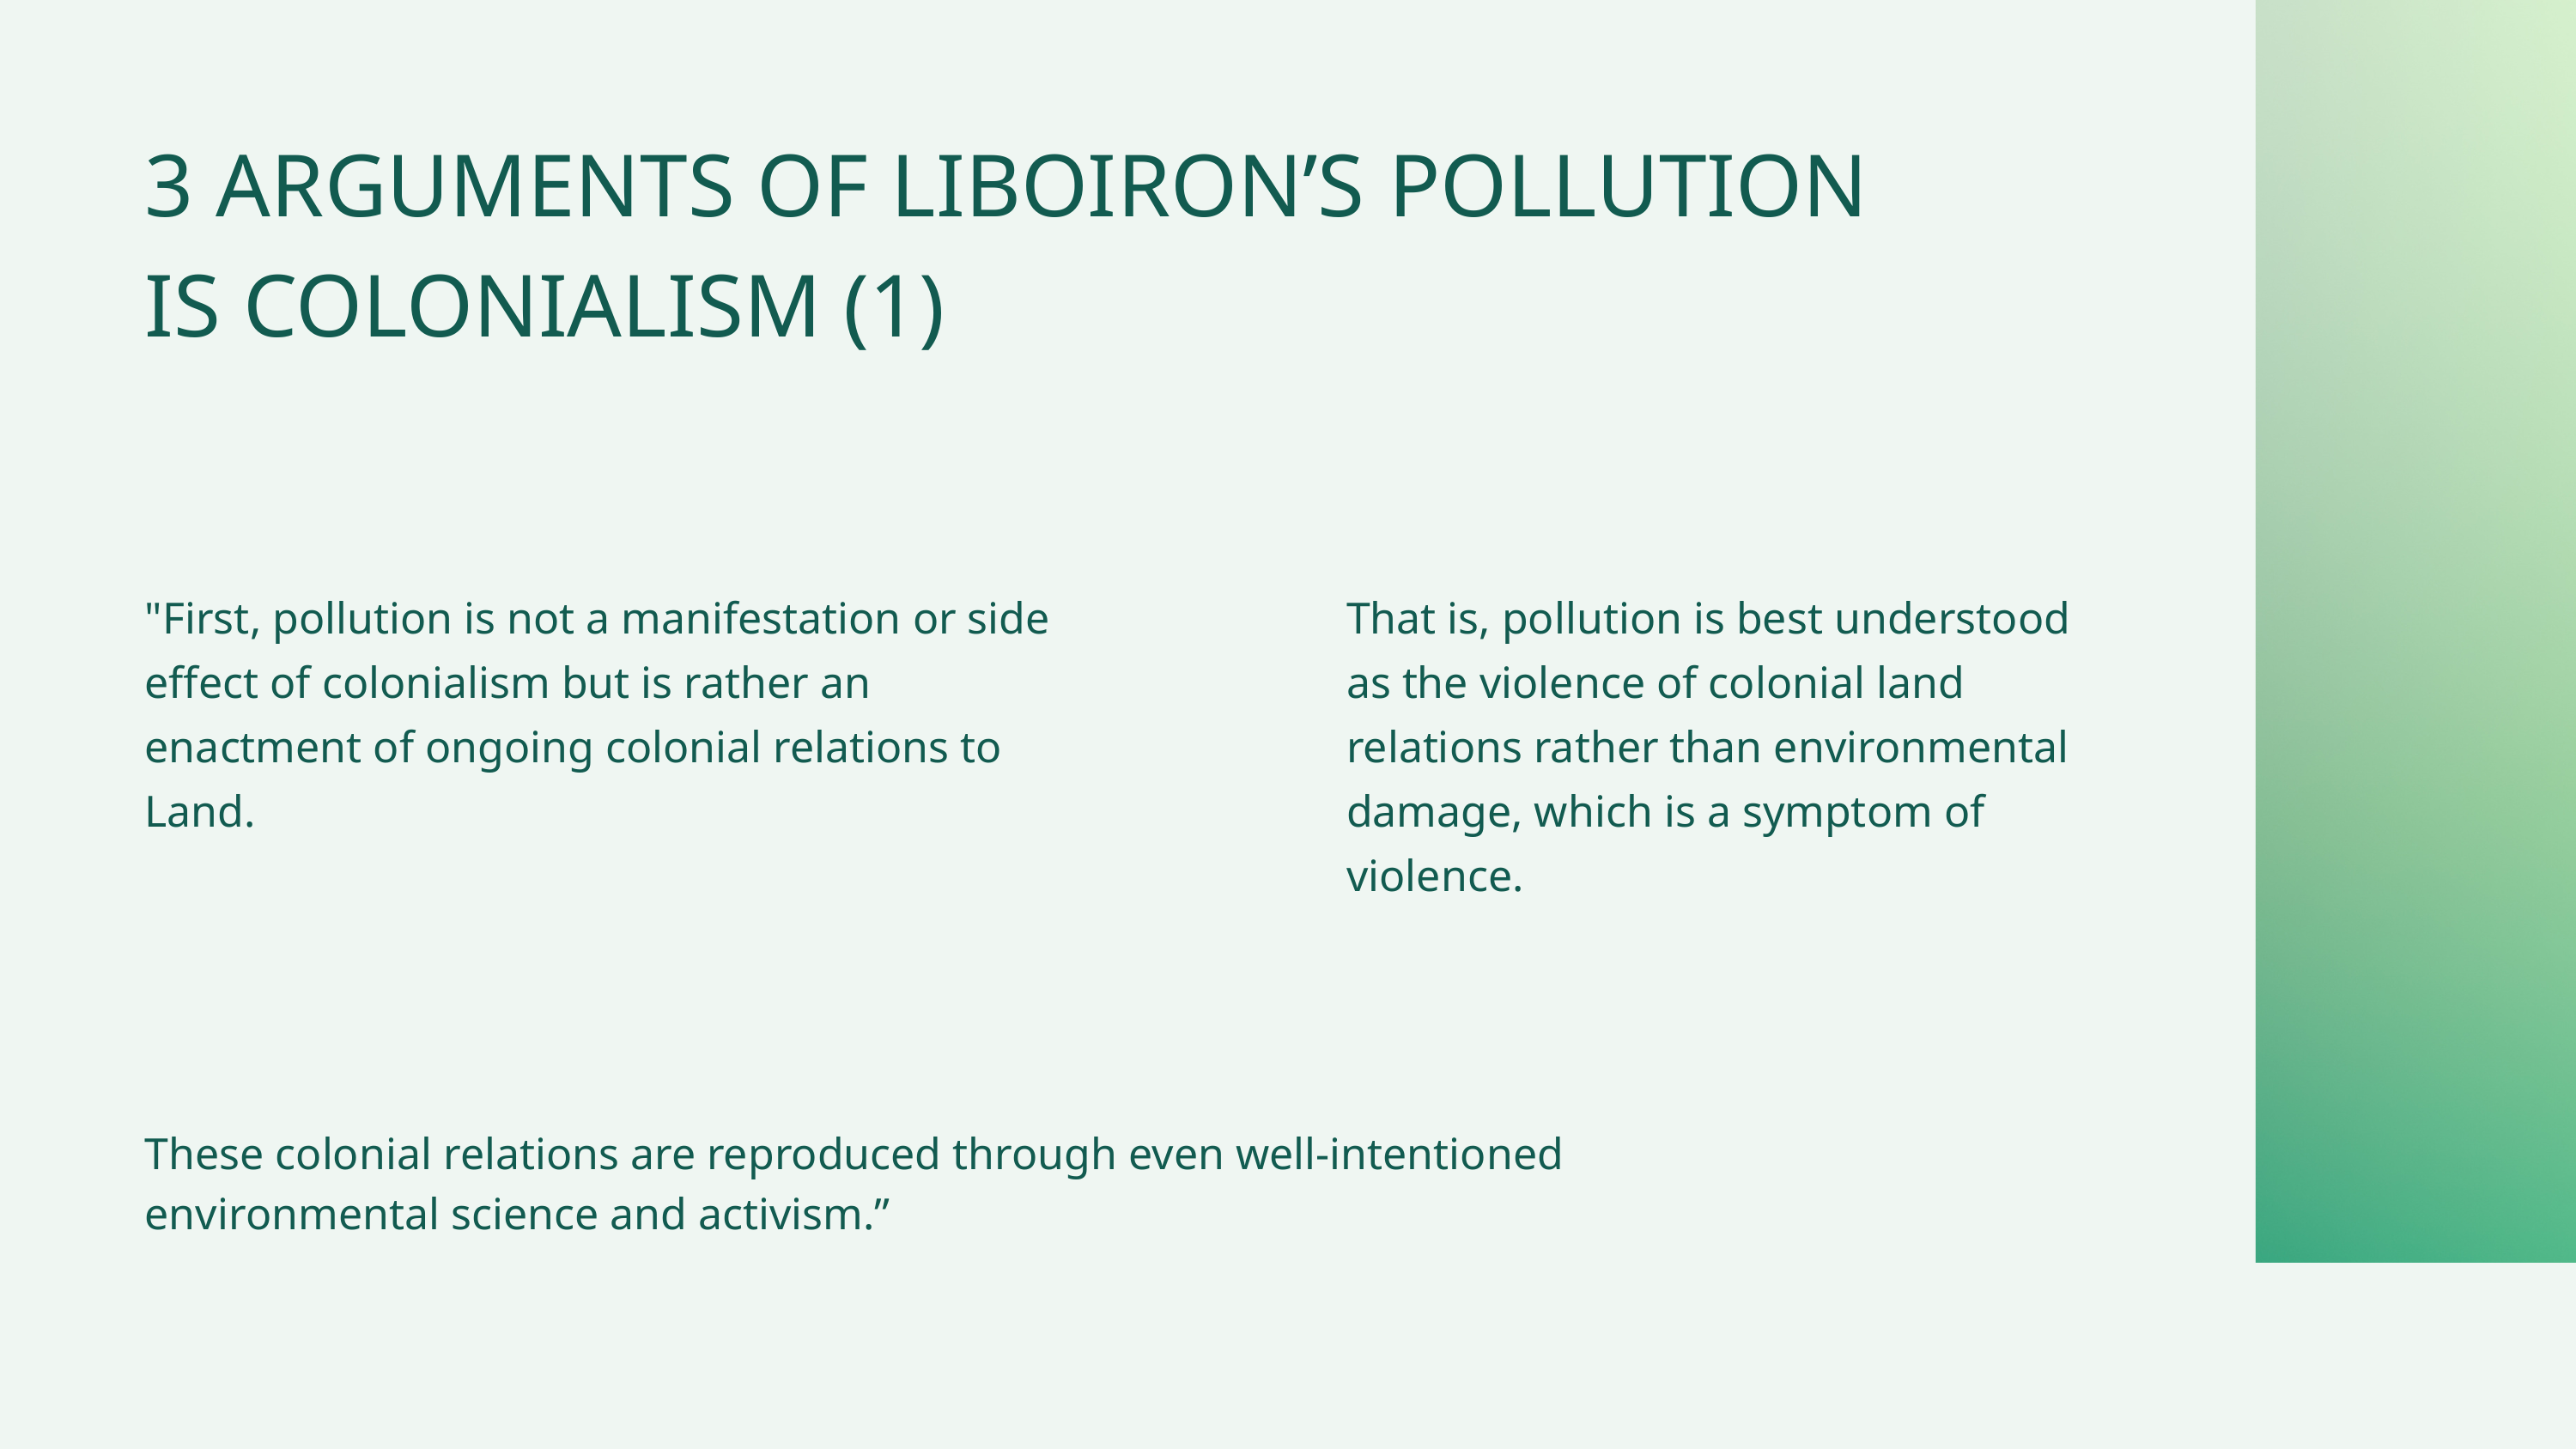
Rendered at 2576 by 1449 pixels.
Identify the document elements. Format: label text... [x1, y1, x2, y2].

text_box 3 ARGUMENTS OF LIBOIRON’S POLLUTION IS COLONIALISM (1) [144, 113, 1934, 355]
text_box These colonial relations are reproduced through even well-intentioned environmental science and activism.” [144, 1118, 1566, 1299]
text_box "First, pollution is not a manifestation or side effect of colonialism but is rather an enactment of ongoing colonial relations to Land. [144, 578, 1075, 900]
text_box That is, pollution is best understood as the violence of colonial land relations rather than environmental damage, which is a symptom of violence. [1346, 578, 2115, 965]
picture [2255, 0, 2576, 1263]
